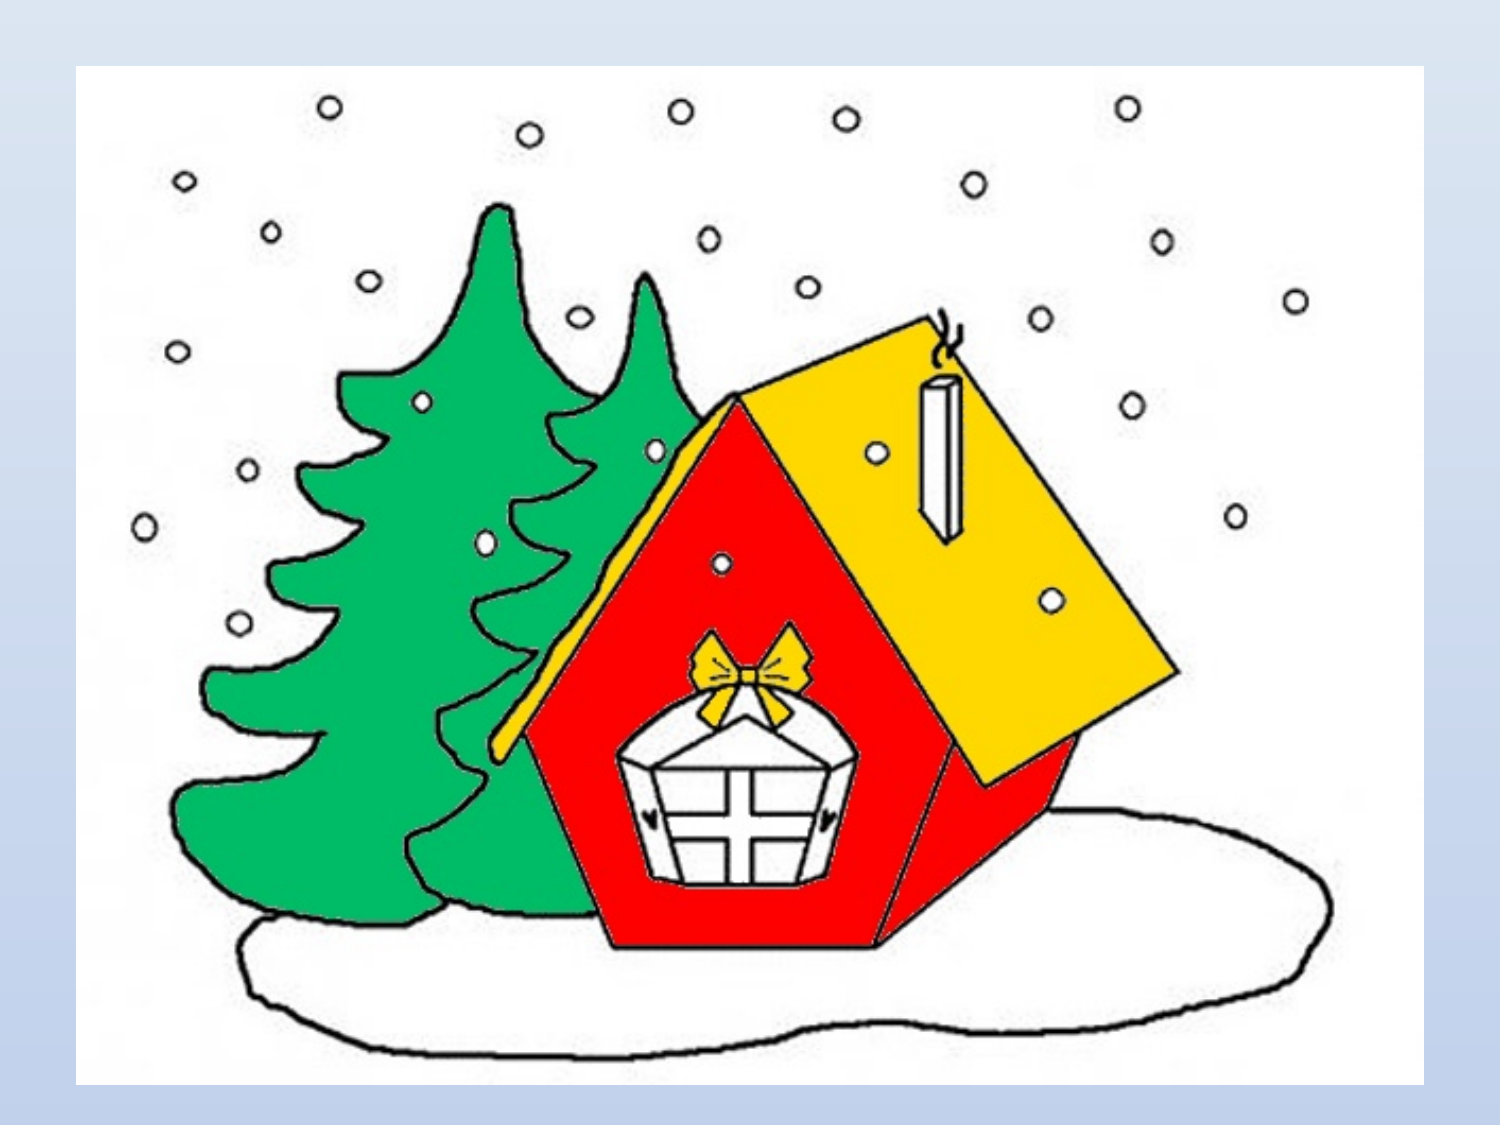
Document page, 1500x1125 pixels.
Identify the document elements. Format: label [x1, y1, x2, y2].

list [76, 66, 1424, 1085]
